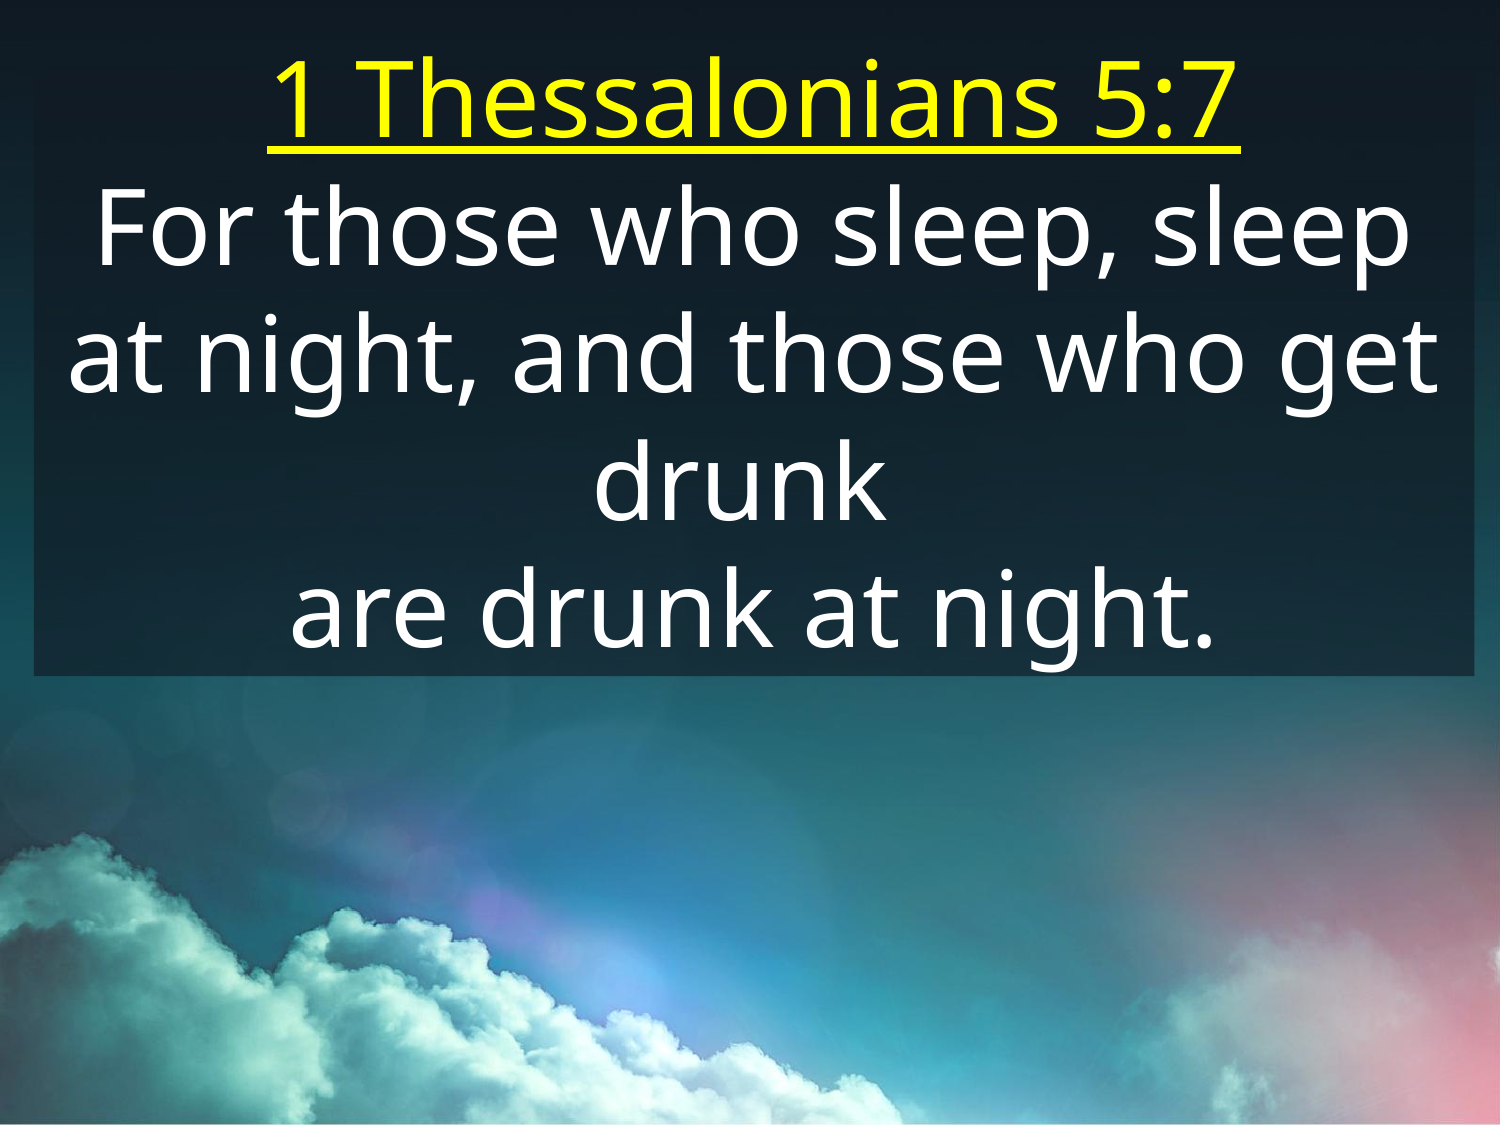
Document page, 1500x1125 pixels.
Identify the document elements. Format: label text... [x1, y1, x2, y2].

picture [0, 0, 1500, 1125]
text_box 1 Thessalonians 5:7 For those who sleep, sleep at night, and those who get drunk are drunk at night. [33, 24, 1475, 677]
